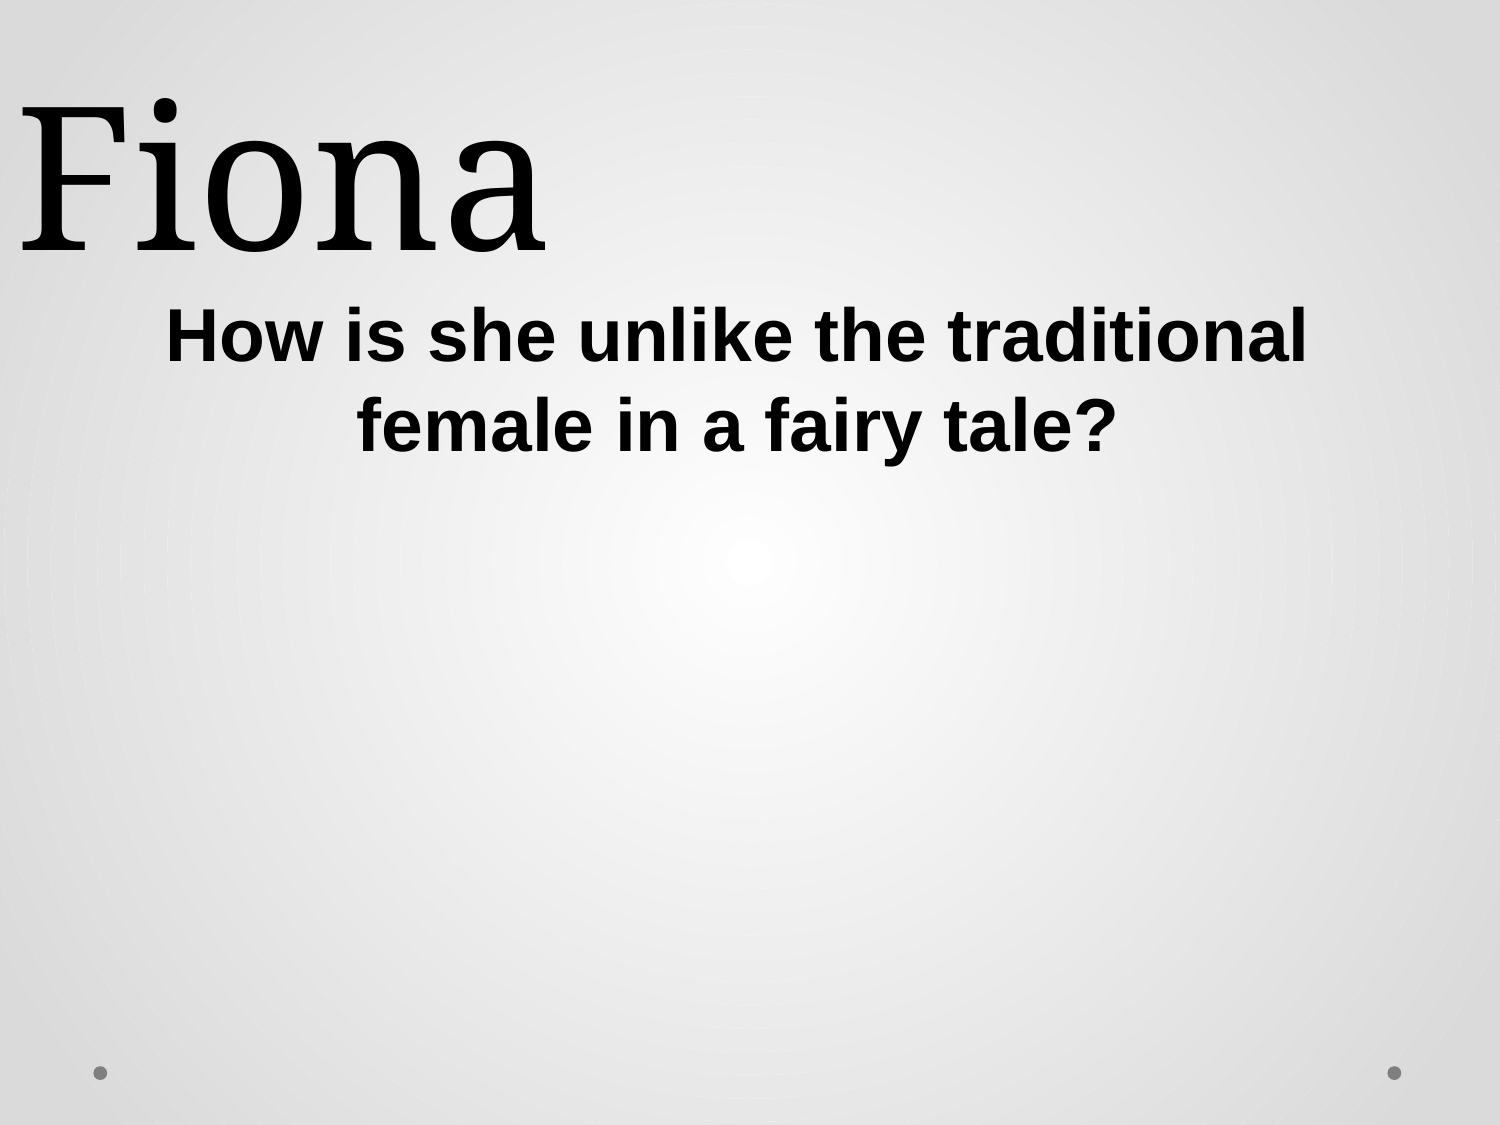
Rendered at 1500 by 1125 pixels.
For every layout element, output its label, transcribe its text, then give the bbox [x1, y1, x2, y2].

text_box How is she unlike the traditional female in a fairy tale? [76, 278, 1400, 840]
text_box Fiona [0, 42, 1430, 301]
